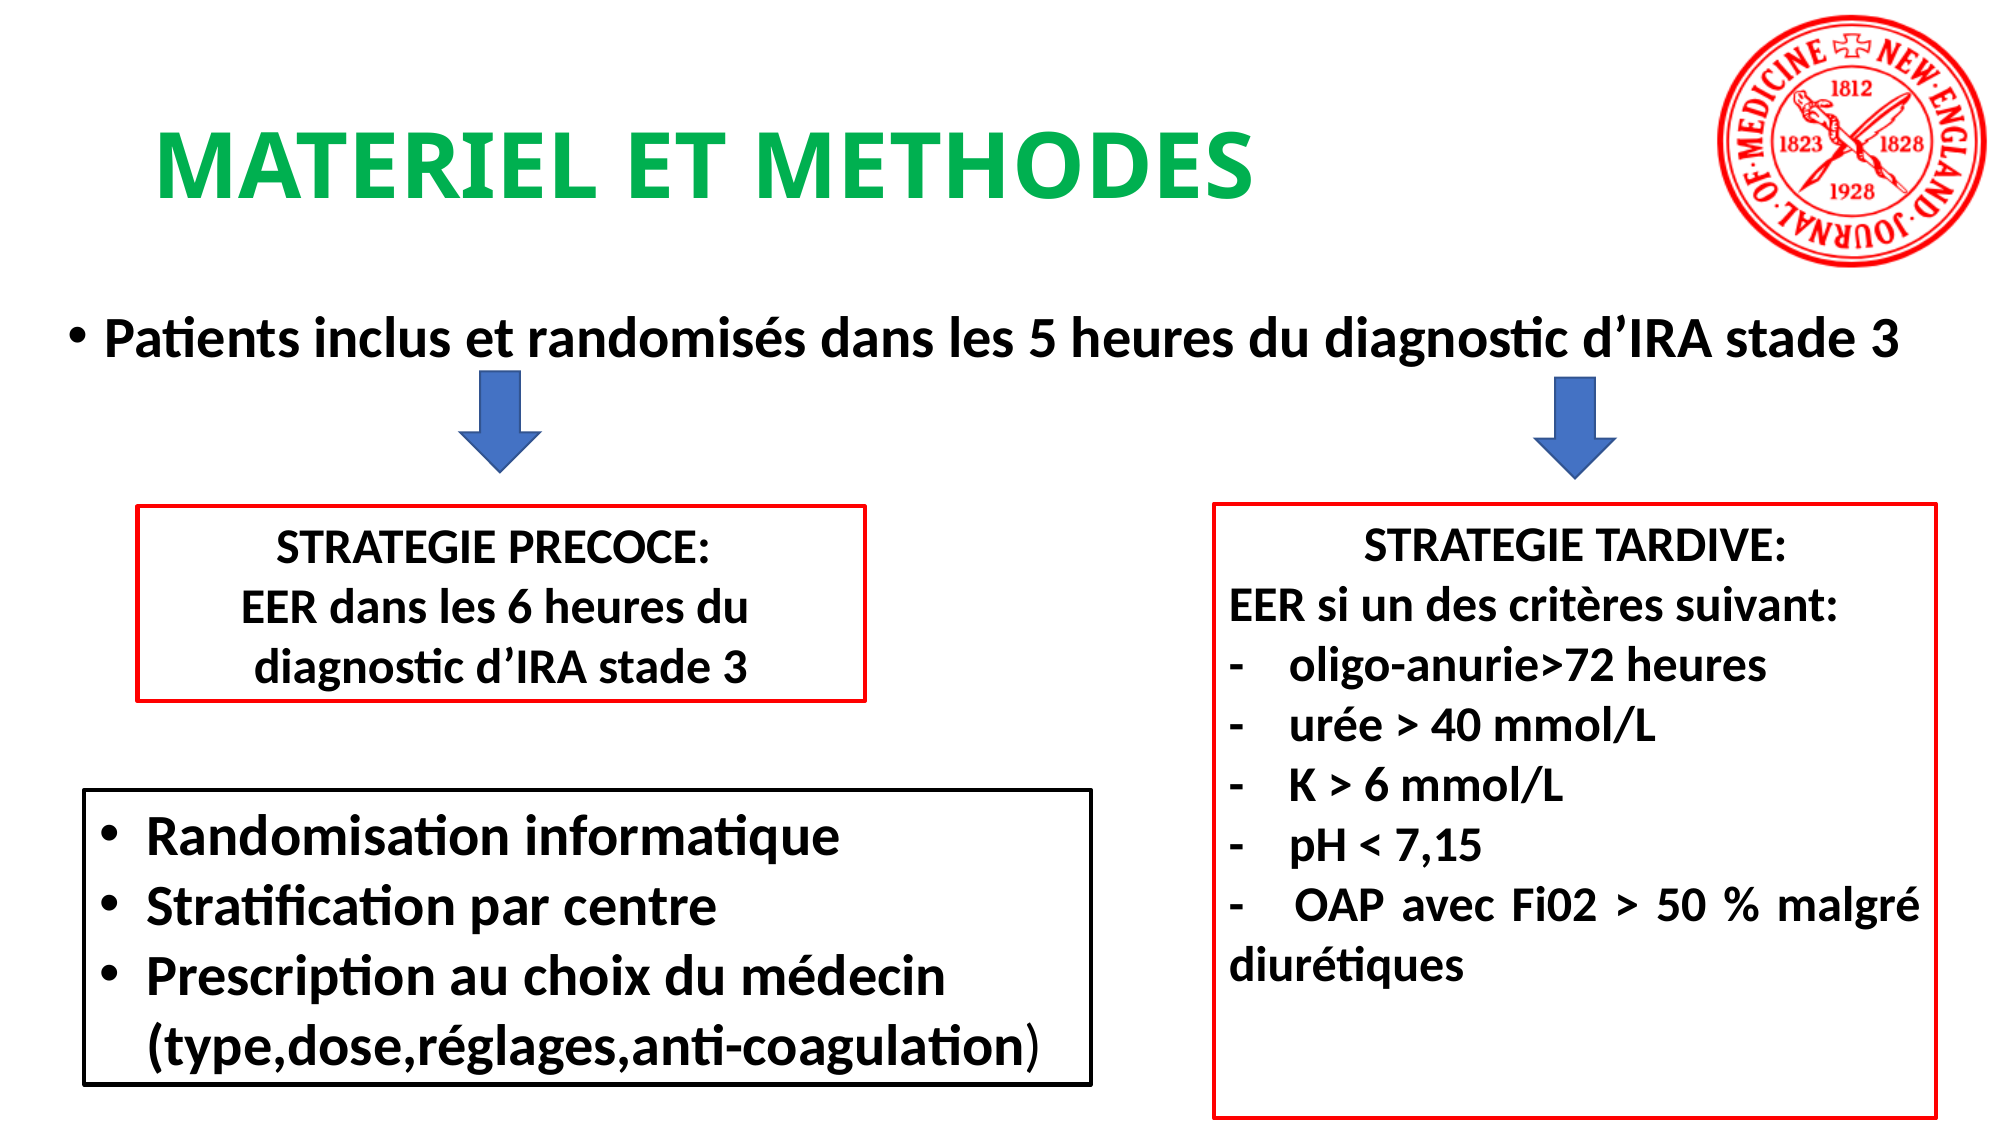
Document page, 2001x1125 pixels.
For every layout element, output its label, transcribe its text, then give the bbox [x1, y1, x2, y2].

text_box Randomisation informatique Stratification par centre Prescription au choix du médecin (type,dose,réglages,anti-coagulation) [84, 789, 1091, 1085]
text_box STRATEGIE TARDIVE: EER si un des critères suivant: - oligo-anurie>72 heures - urée > 40 mmol/L - K > 6 mmol/L - pH < 7,15 - OAP avec Fi02 > 50 % malgré diurétiques [1213, 503, 1936, 1119]
text_box [1532, 376, 1618, 480]
picture [1686, 0, 2000, 300]
list Patients inclus et randomisés dans les 5 heures du diagnostic d’IRA stade 3 [52, 299, 1936, 400]
text_box [457, 370, 543, 474]
title MATERIEL ET METHODES [137, 59, 1686, 278]
text_box STRATEGIE PRECOCE: EER dans les 6 heures du diagnostic d’IRA stade 3 [137, 506, 865, 702]
